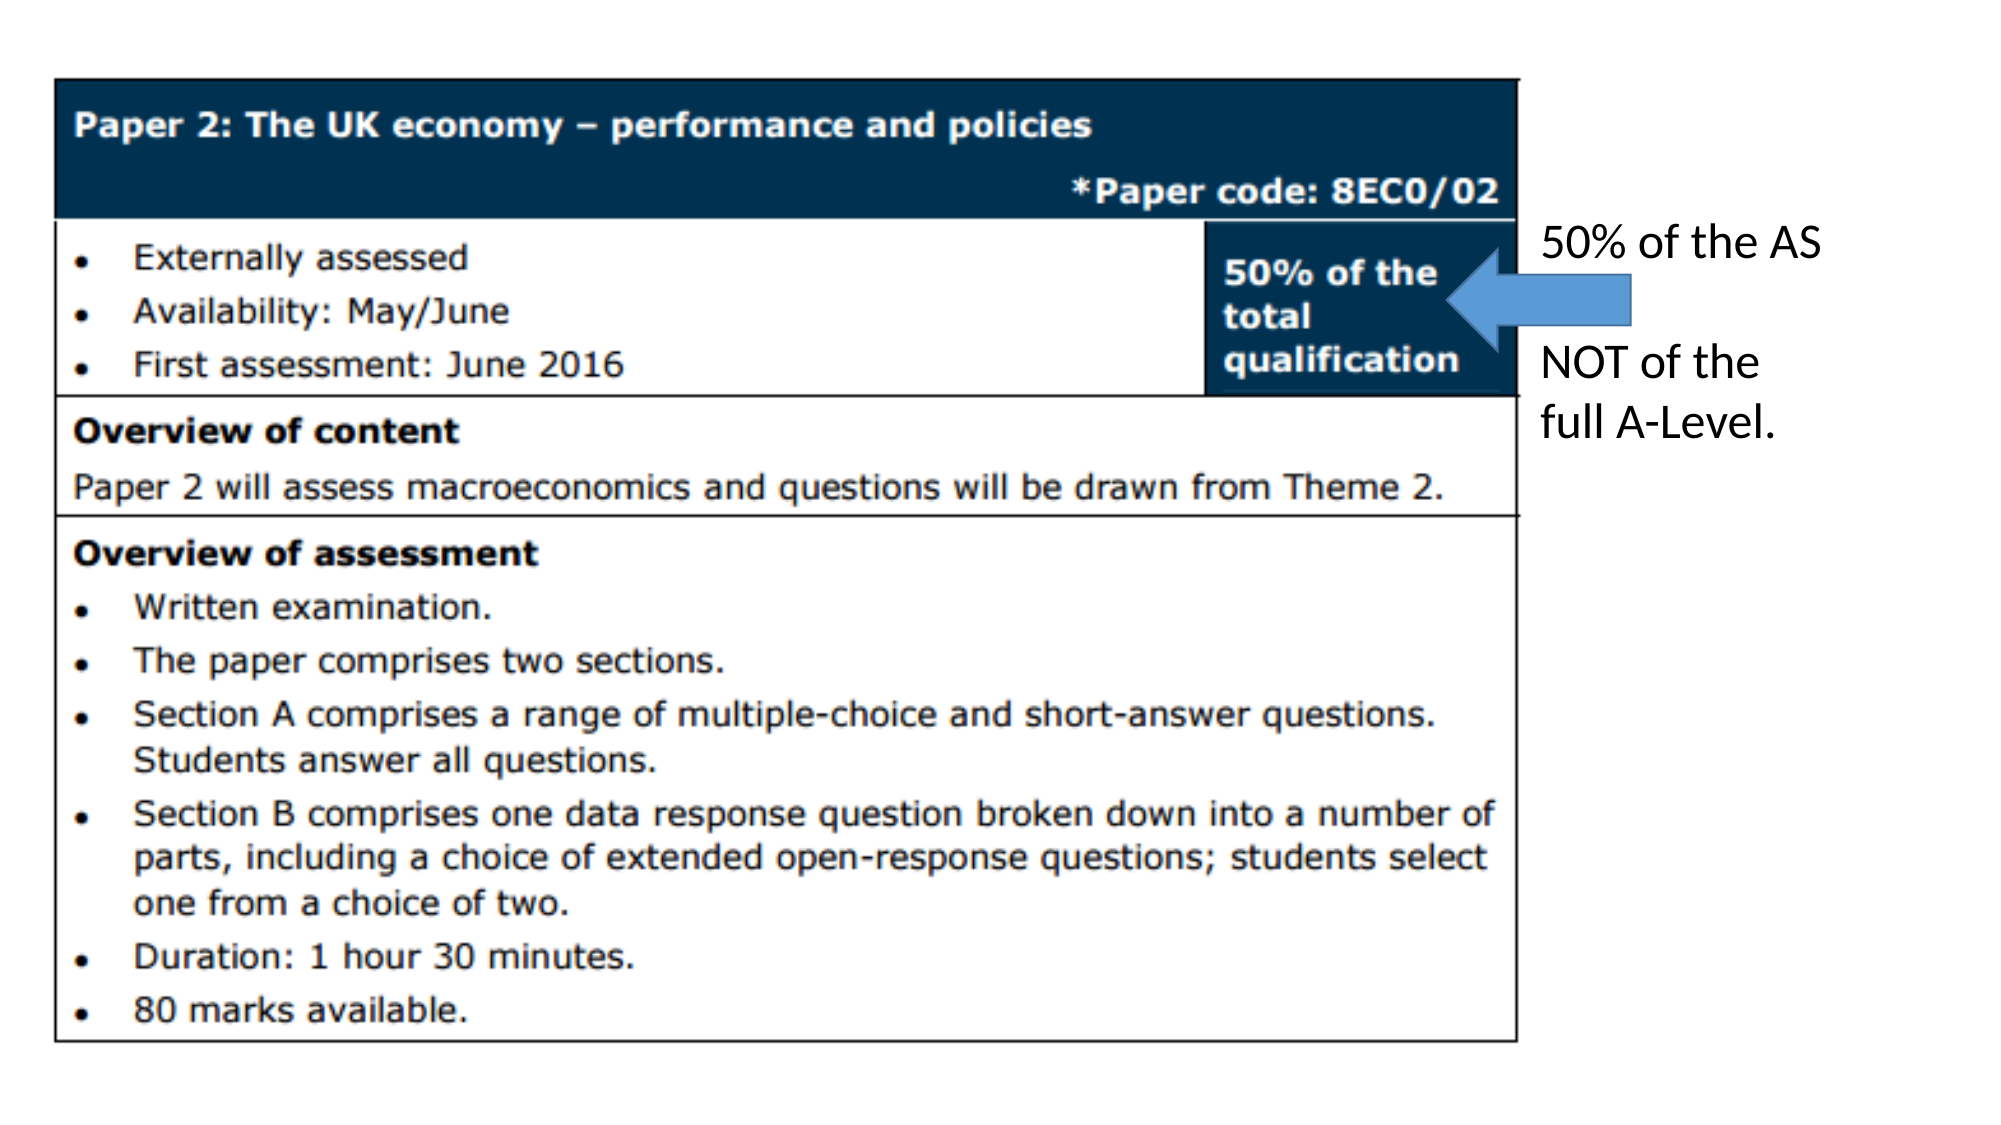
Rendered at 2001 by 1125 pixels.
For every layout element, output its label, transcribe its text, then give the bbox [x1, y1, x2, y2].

text_box 50% of the AS NOT of the full A-Level. [1546, 201, 1837, 456]
picture [21, 66, 1546, 1070]
